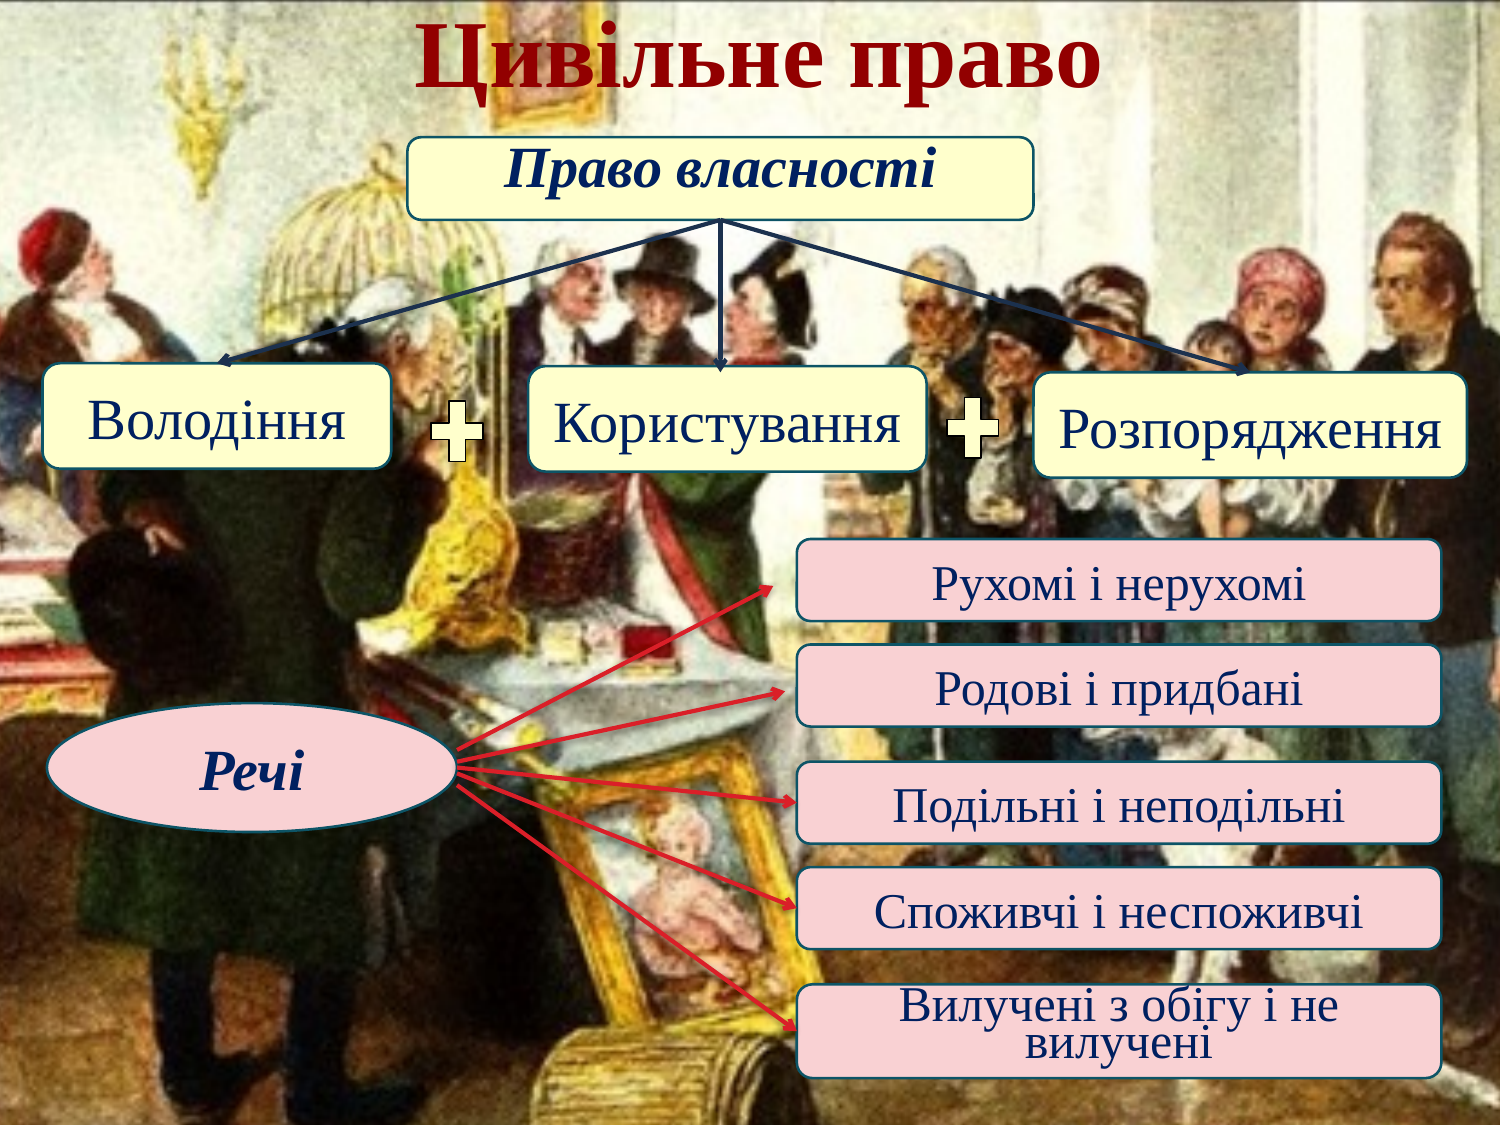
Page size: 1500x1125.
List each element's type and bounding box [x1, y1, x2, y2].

text_box [456, 784, 798, 1032]
text_box [216, 219, 718, 364]
picture [0, 0, 1500, 1125]
text_box [456, 585, 774, 689]
text_box [456, 767, 798, 772]
text_box [720, 219, 1251, 373]
text_box [456, 691, 786, 762]
text_box [456, 773, 798, 784]
